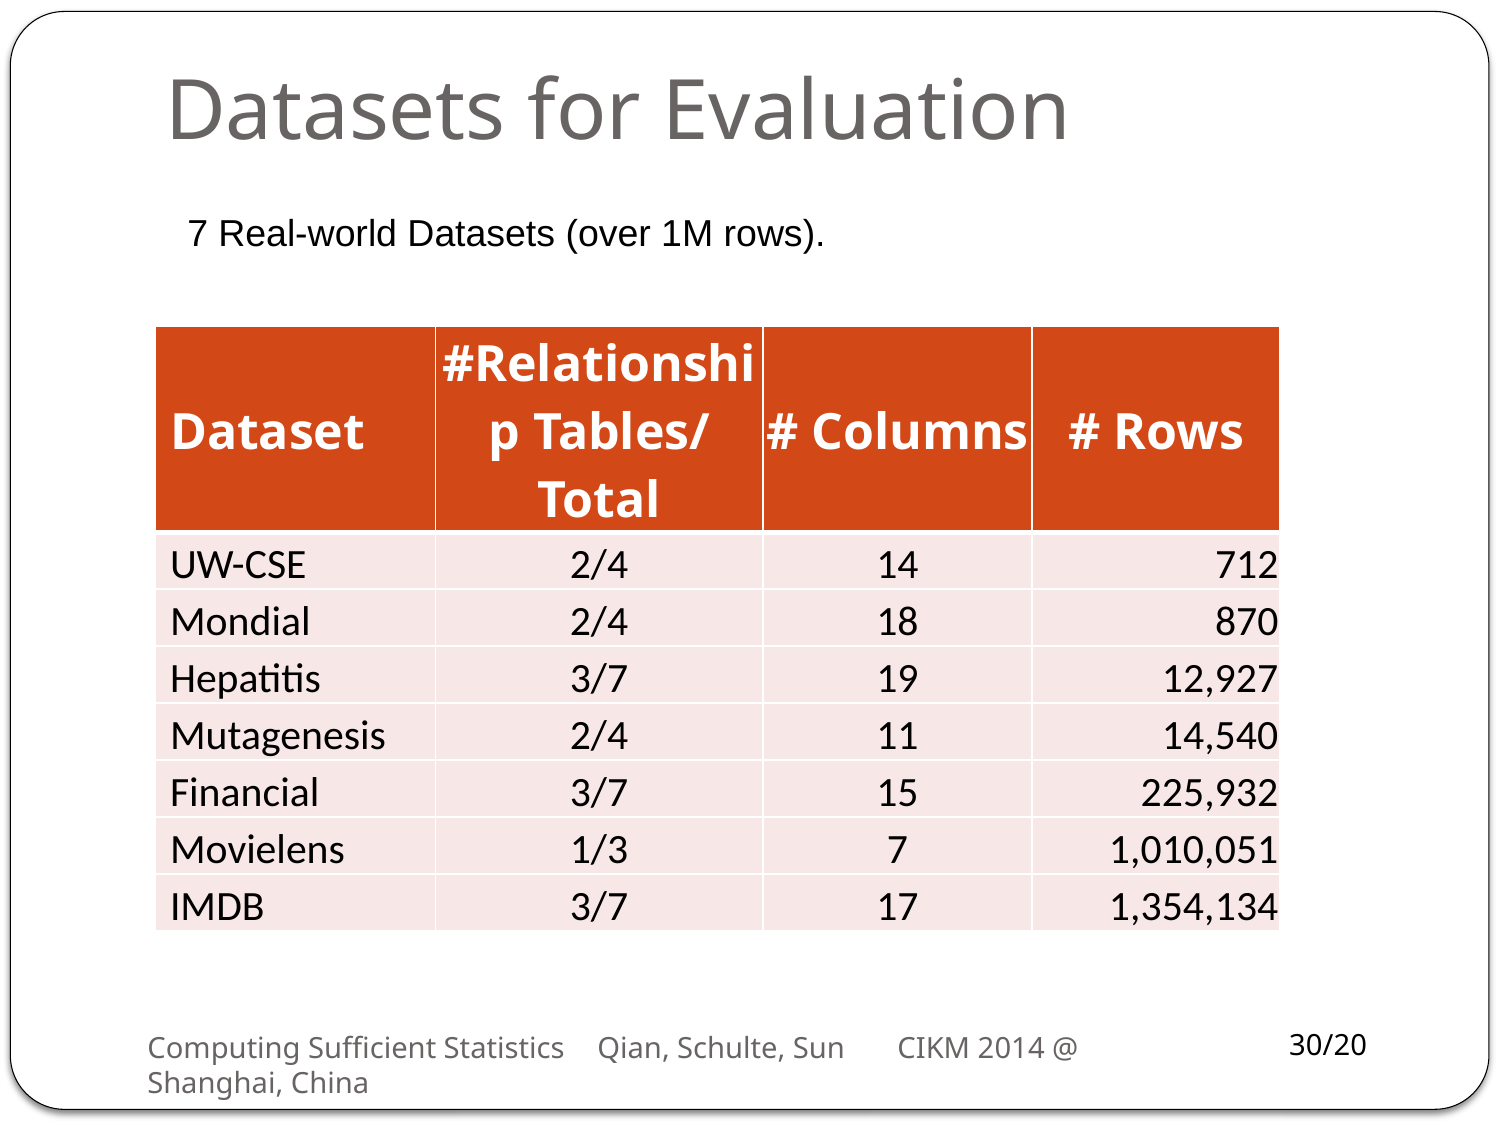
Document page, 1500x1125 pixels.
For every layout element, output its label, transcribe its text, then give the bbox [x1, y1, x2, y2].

table_cell 12,927 [1033, 647, 1279, 702]
table_cell IMDB [156, 875, 435, 930]
table_cell 3/7 [436, 647, 762, 702]
table_cell 15 [764, 761, 1031, 816]
table_header Dataset [156, 327, 435, 530]
table_cell 1/3 [436, 818, 762, 873]
table_cell 18 [764, 590, 1031, 645]
table_cell 14,540 [1033, 704, 1279, 759]
table_cell 1,010,051 [1033, 818, 1279, 873]
table_cell 2/4 [436, 590, 762, 645]
table_cell 712 [1033, 535, 1279, 588]
table_cell Mutagenesis [156, 704, 435, 759]
table_cell UW-CSE [156, 535, 435, 588]
text_box 7 Real-world Datasets (over 1M rows). [172, 201, 923, 262]
table_header #Relationship Tables/ Total [436, 327, 762, 530]
table_cell 11 [764, 704, 1031, 759]
table_cell 19 [764, 647, 1031, 702]
table_cell Hepatitis [156, 647, 435, 702]
table_cell 17 [764, 875, 1031, 930]
table_cell 14 [764, 535, 1031, 588]
table_cell Financial [156, 761, 435, 816]
table_cell Movielens [156, 818, 435, 873]
table_cell Mondial [156, 590, 435, 645]
table_cell 7 [764, 818, 1031, 873]
table_cell 225,932 [1033, 761, 1279, 816]
table_cell 2/4 [436, 535, 762, 588]
table_header # Columns [764, 327, 1031, 530]
table_cell 3/7 [436, 875, 762, 930]
table_cell 2/4 [436, 704, 762, 759]
table_header # Rows [1033, 327, 1279, 530]
table_cell 870 [1033, 590, 1279, 645]
text_box Computing Sufficient Statistics Qian, Schulte, Sun CIKM 2014 @ Shanghai, China [132, 1021, 1228, 1107]
table_cell 3/7 [436, 761, 762, 816]
table_cell 1,354,134 [1033, 875, 1279, 930]
title Datasets for Evaluation [150, 48, 1280, 172]
